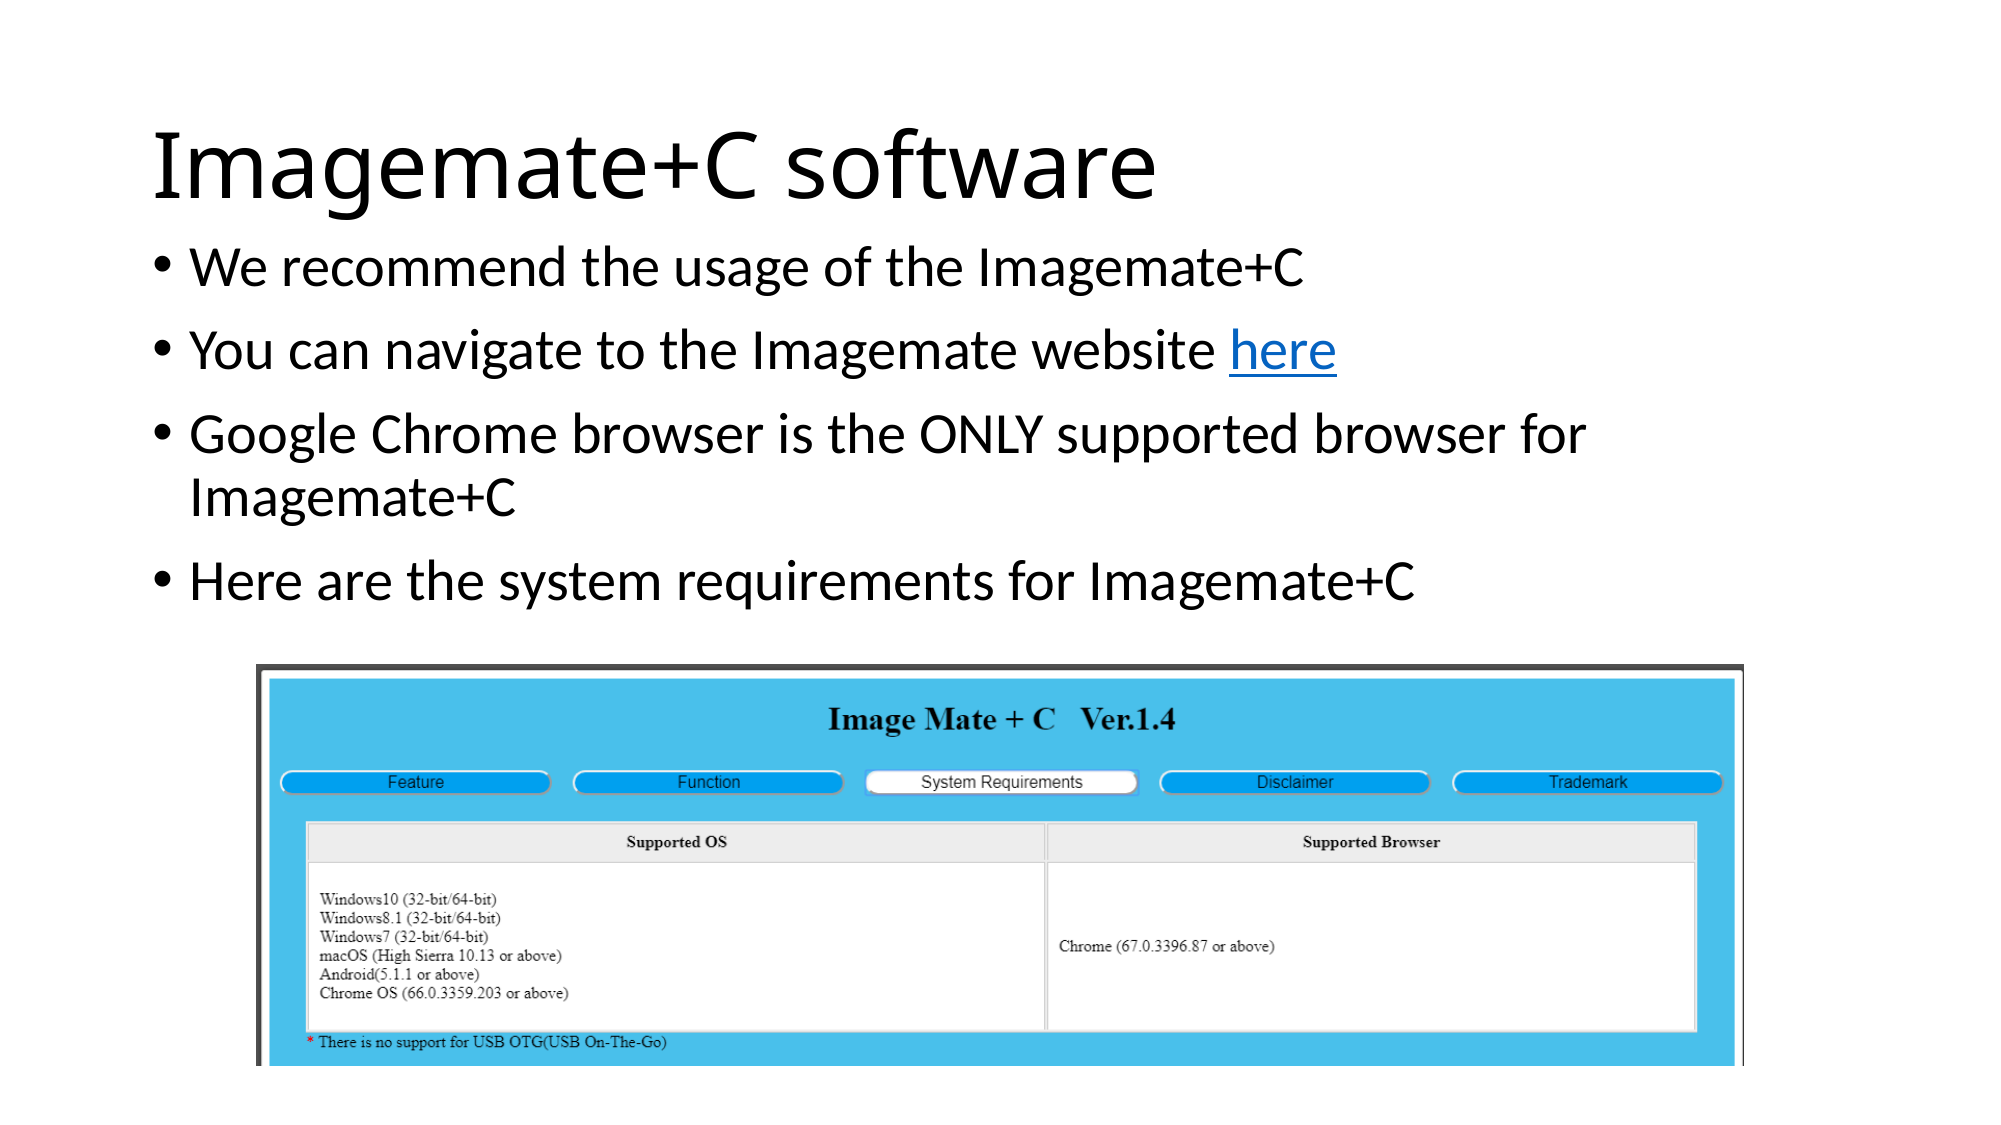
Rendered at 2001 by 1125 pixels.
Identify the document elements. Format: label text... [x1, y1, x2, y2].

picture [256, 664, 1744, 1066]
title Imagemate+C software [137, 59, 1863, 228]
list We recommend the usage of the Imagemate+C You can navigate to the Imagemate website here Google Chrome browser is the ONLY supported browser for Imagemate+C Here are the system requirements for Imagemate+C [137, 228, 1863, 942]
